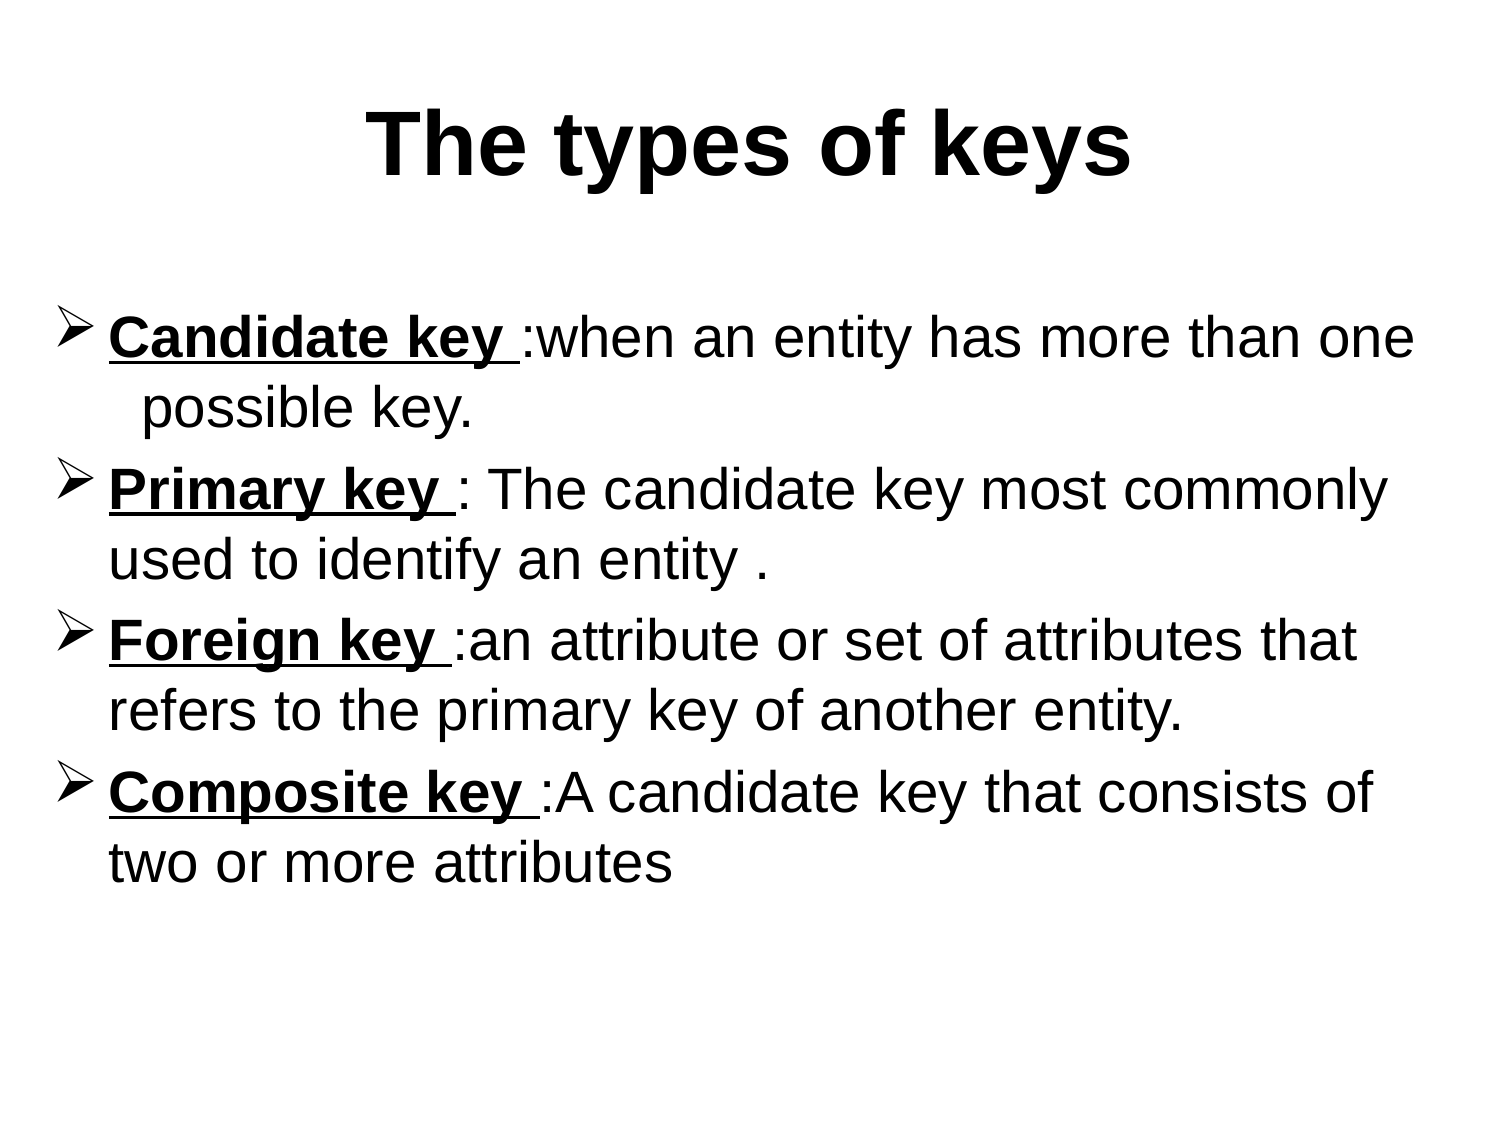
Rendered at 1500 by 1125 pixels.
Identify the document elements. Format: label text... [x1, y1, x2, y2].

list Candidate key :when an entity has more than one possible key. Primary key : The candidate key most commonly used to identify an entity . Foreign key :an attribute or set of attributes that refers to the primary key of another entity. Composite key :A candidate key that consists of two or more attributes [37, 199, 1463, 1006]
title The types of keys [74, 44, 1426, 199]
